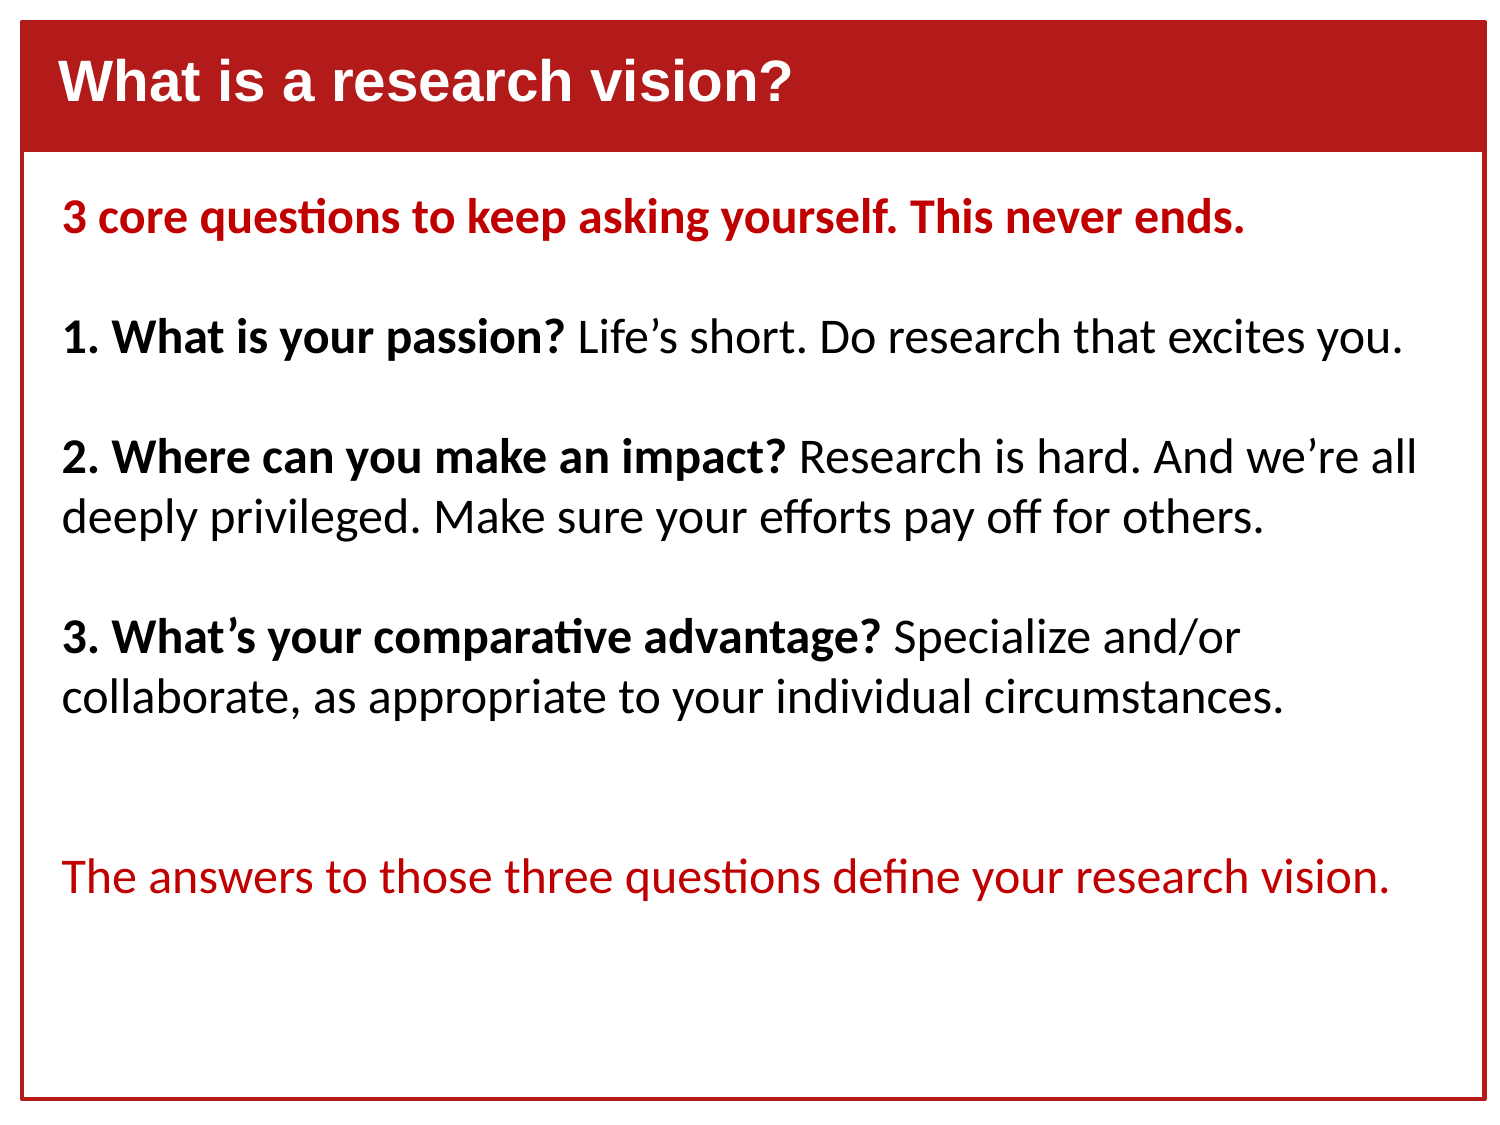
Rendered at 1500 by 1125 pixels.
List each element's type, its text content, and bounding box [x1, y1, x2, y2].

text_box [22, 22, 1485, 150]
text_box [20, 20, 1487, 1101]
text_box What is a research vision? [44, 36, 1470, 121]
text_box 3 core questions to keep asking yourself. This never ends. 1. What is your passion? Life’s short. Do research that excites you. 2. Where can you make an impact? Research is hard. And we’re all deeply privileged. Make sure your efforts pay off for others. 3. What’s your comparative advantage? Specialize and/or collaborate, as appropriate to your individual circumstances. The answers to those three questions define your research vision. [46, 175, 1450, 1084]
